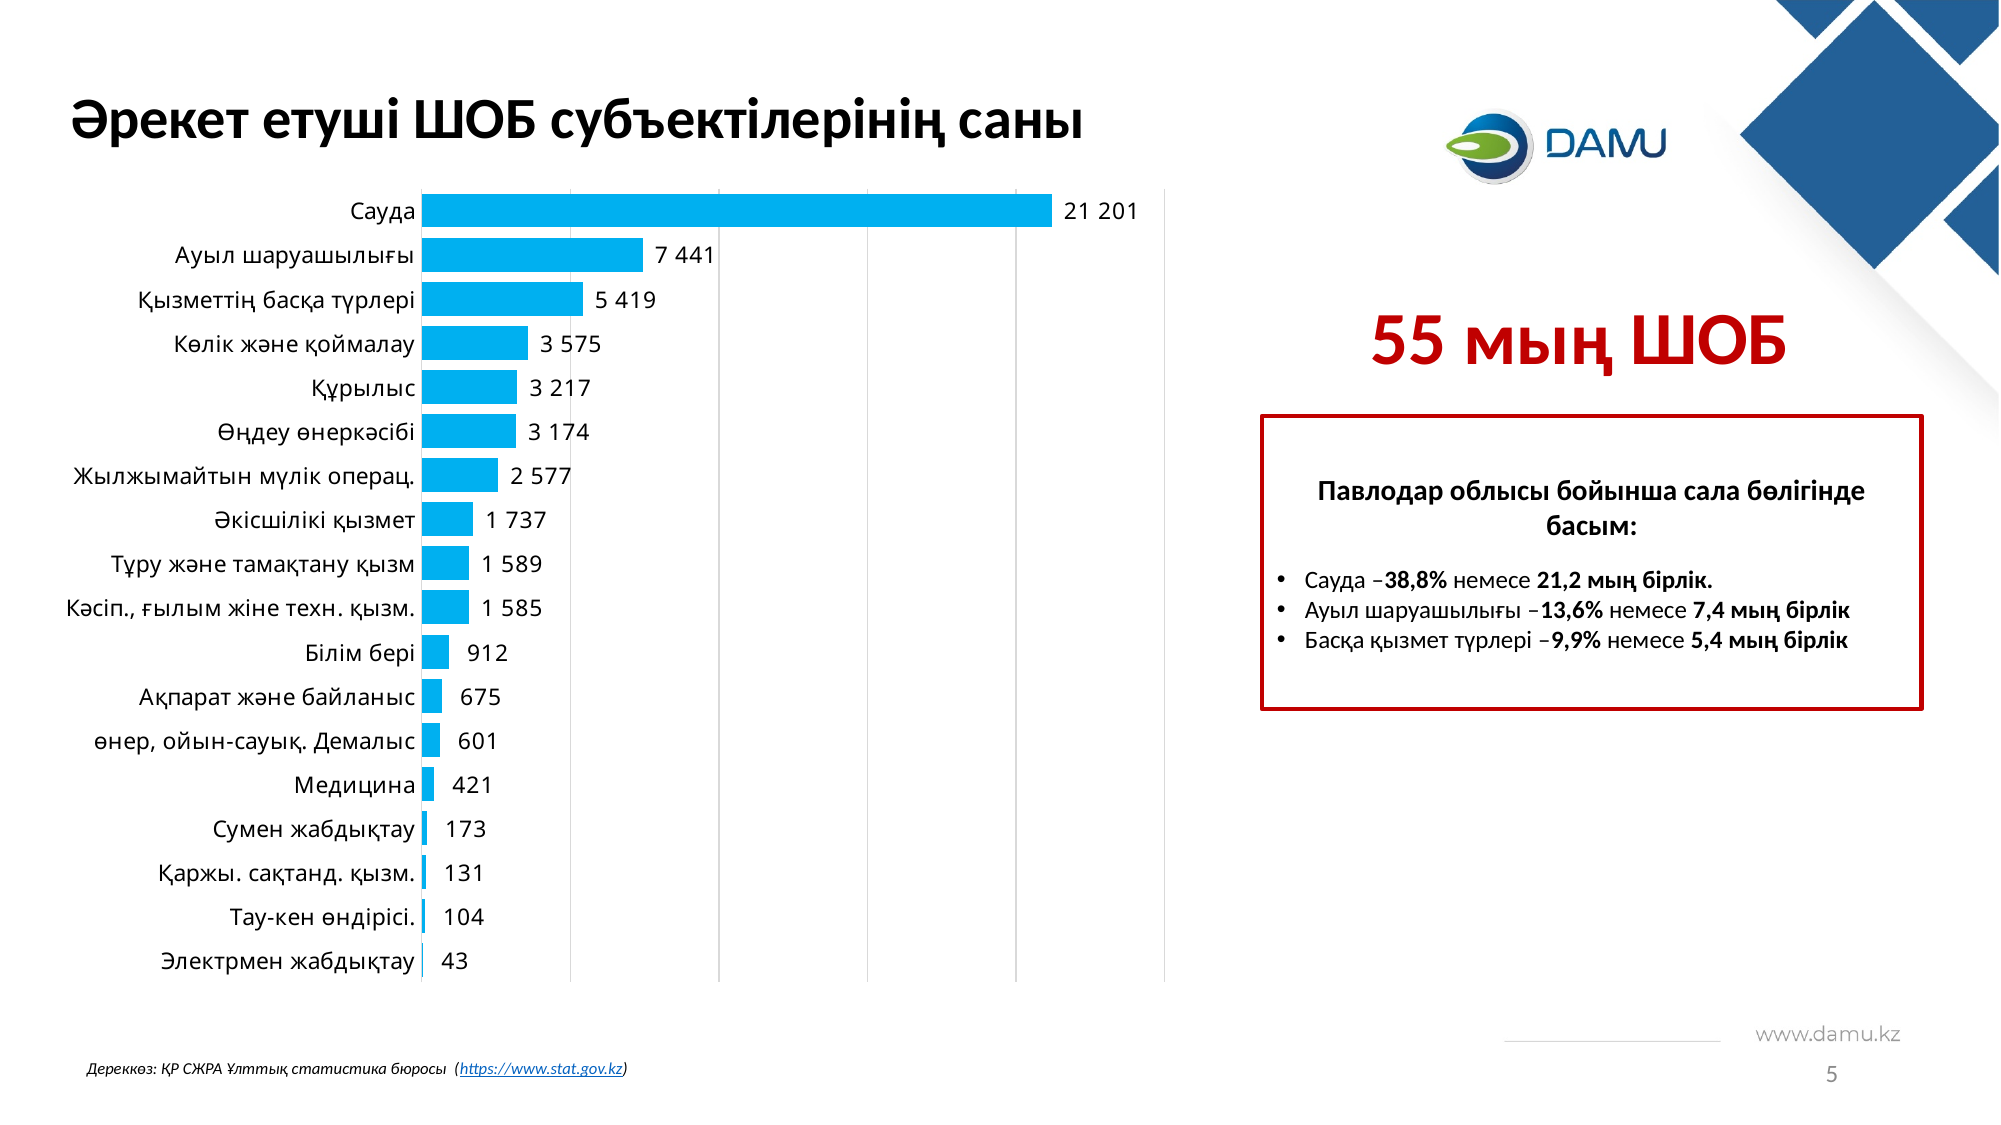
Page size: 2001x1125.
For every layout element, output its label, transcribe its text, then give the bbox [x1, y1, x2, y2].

text_box Дереккөз: ҚР СЖРА Ұлттық статистика бюросы (https://www.stat.gov.kz) [71, 1050, 1332, 1086]
text_box Павлодар облысы бойынша сала бөлігінде басым: Сауда –38,8% немесе 21,2 мың бірлік. Ауыл шаруашылығы –13,6% немесе 7,4 мың бірлік Басқа қызмет түрлері –9,9% немесе 5,4 мың бірлік [1262, 415, 1922, 710]
title Әрекет етуші ШОБ субъектілерінің саны [55, 45, 1372, 194]
picture [1, 0, 1999, 1125]
text_box 55 мың ШОБ [1309, 282, 1852, 387]
chart [42, 171, 1188, 1000]
slide_number 5 [1810, 1042, 1914, 1103]
